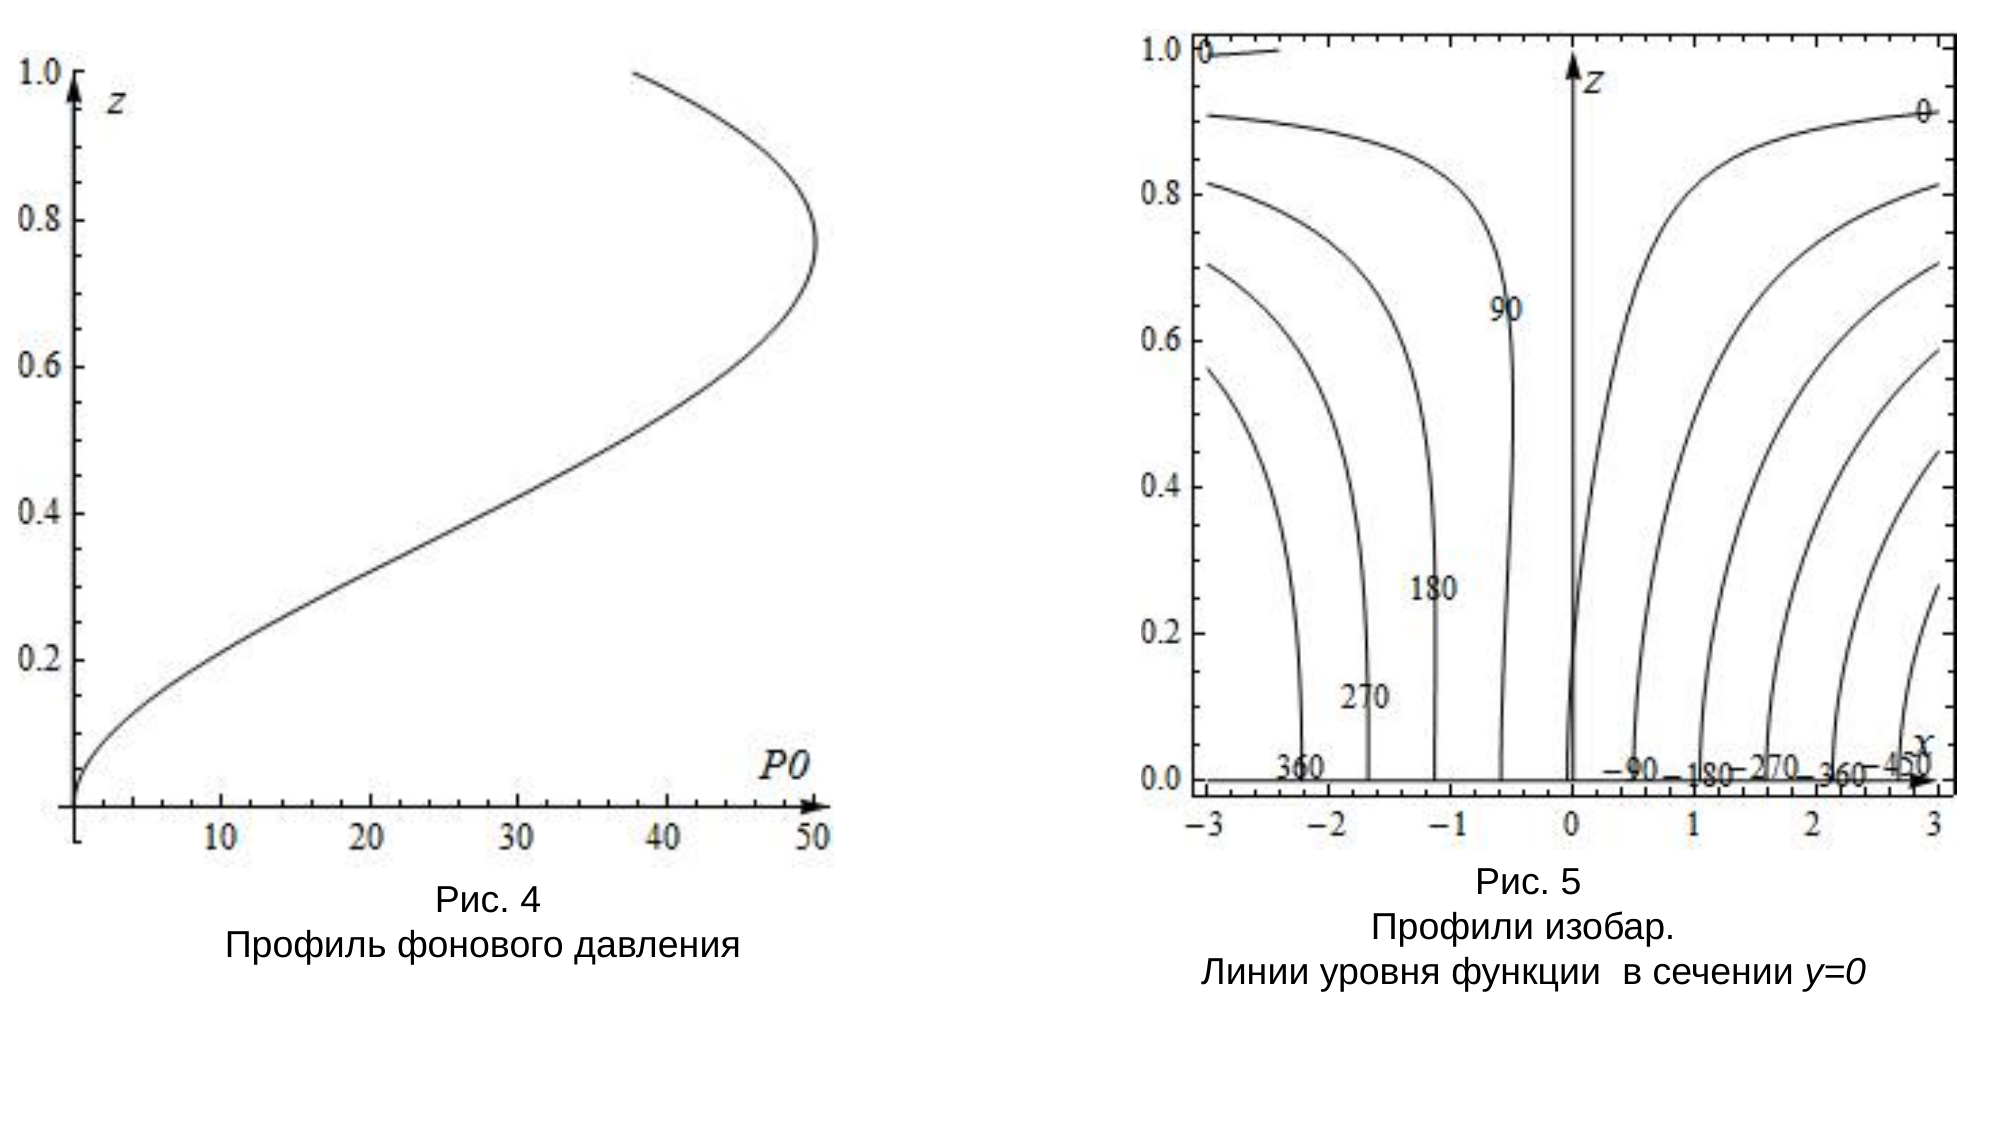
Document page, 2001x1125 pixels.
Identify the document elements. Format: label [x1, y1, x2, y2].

picture [18, 50, 834, 868]
picture [1141, 29, 1957, 850]
